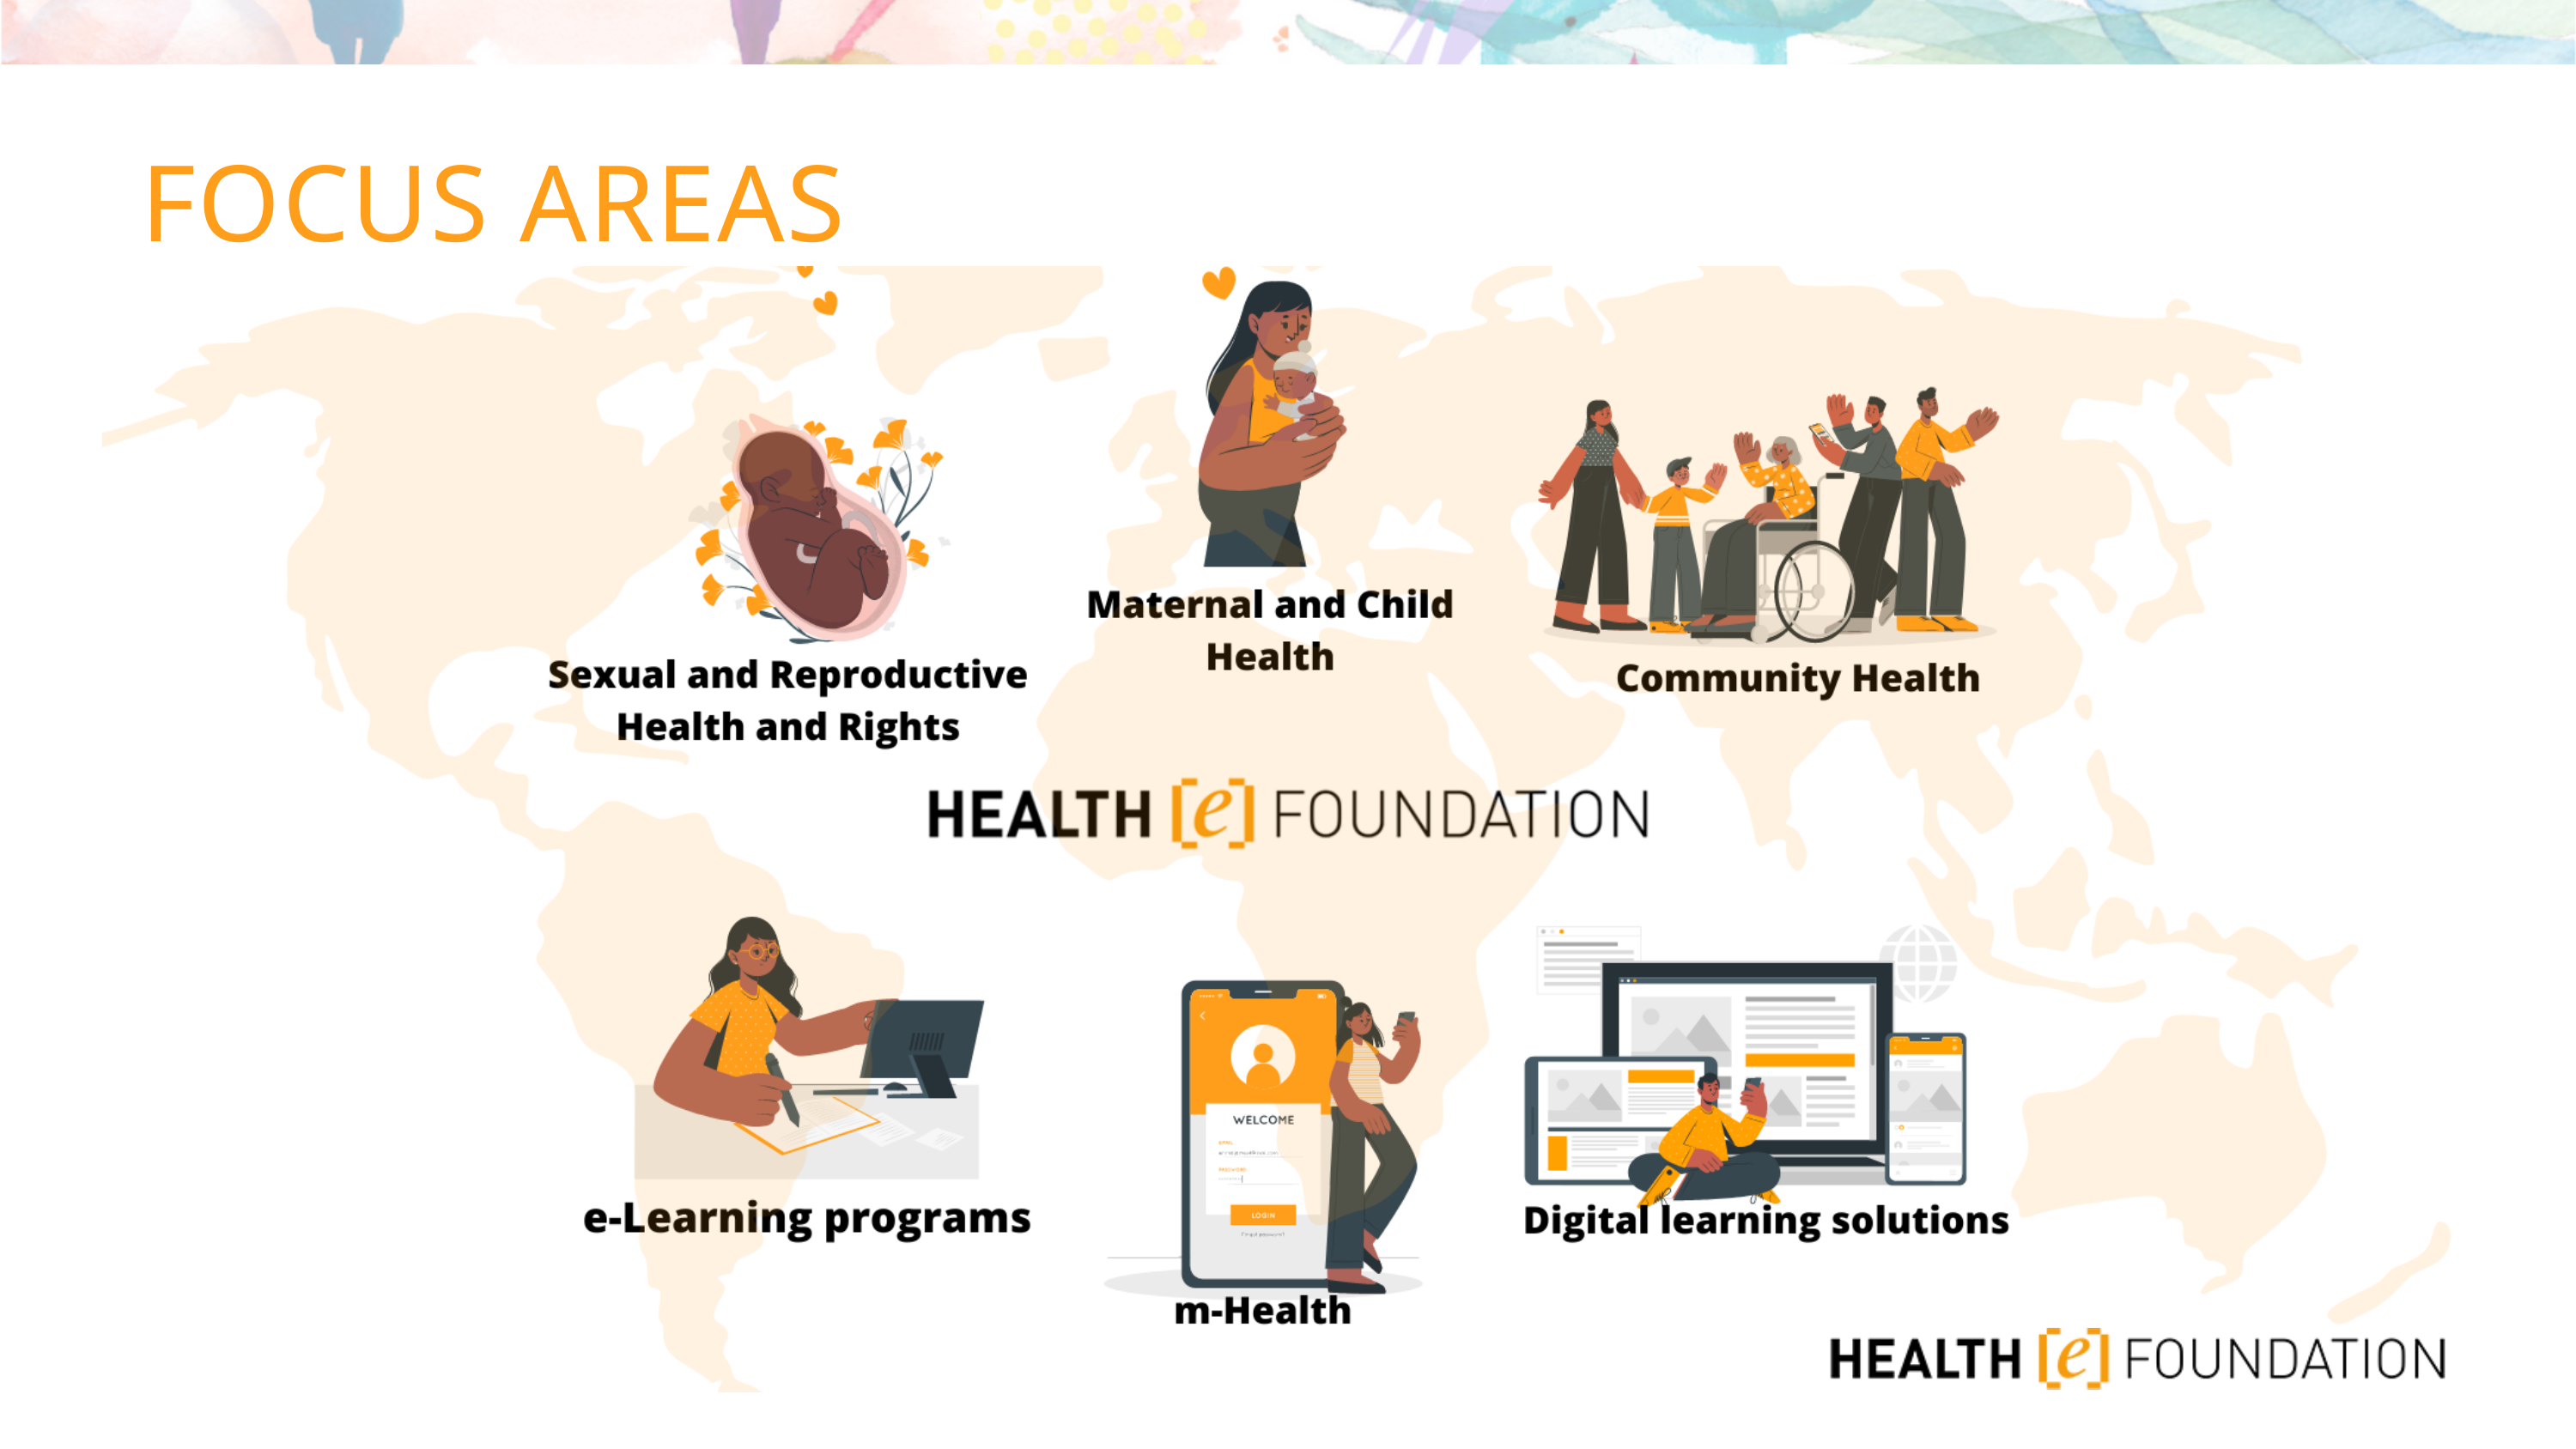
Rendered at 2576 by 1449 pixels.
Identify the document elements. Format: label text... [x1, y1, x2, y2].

picture [0, 0, 2576, 65]
text_box FOCUS AREAS [141, 153, 1822, 263]
picture [101, 266, 2475, 1416]
